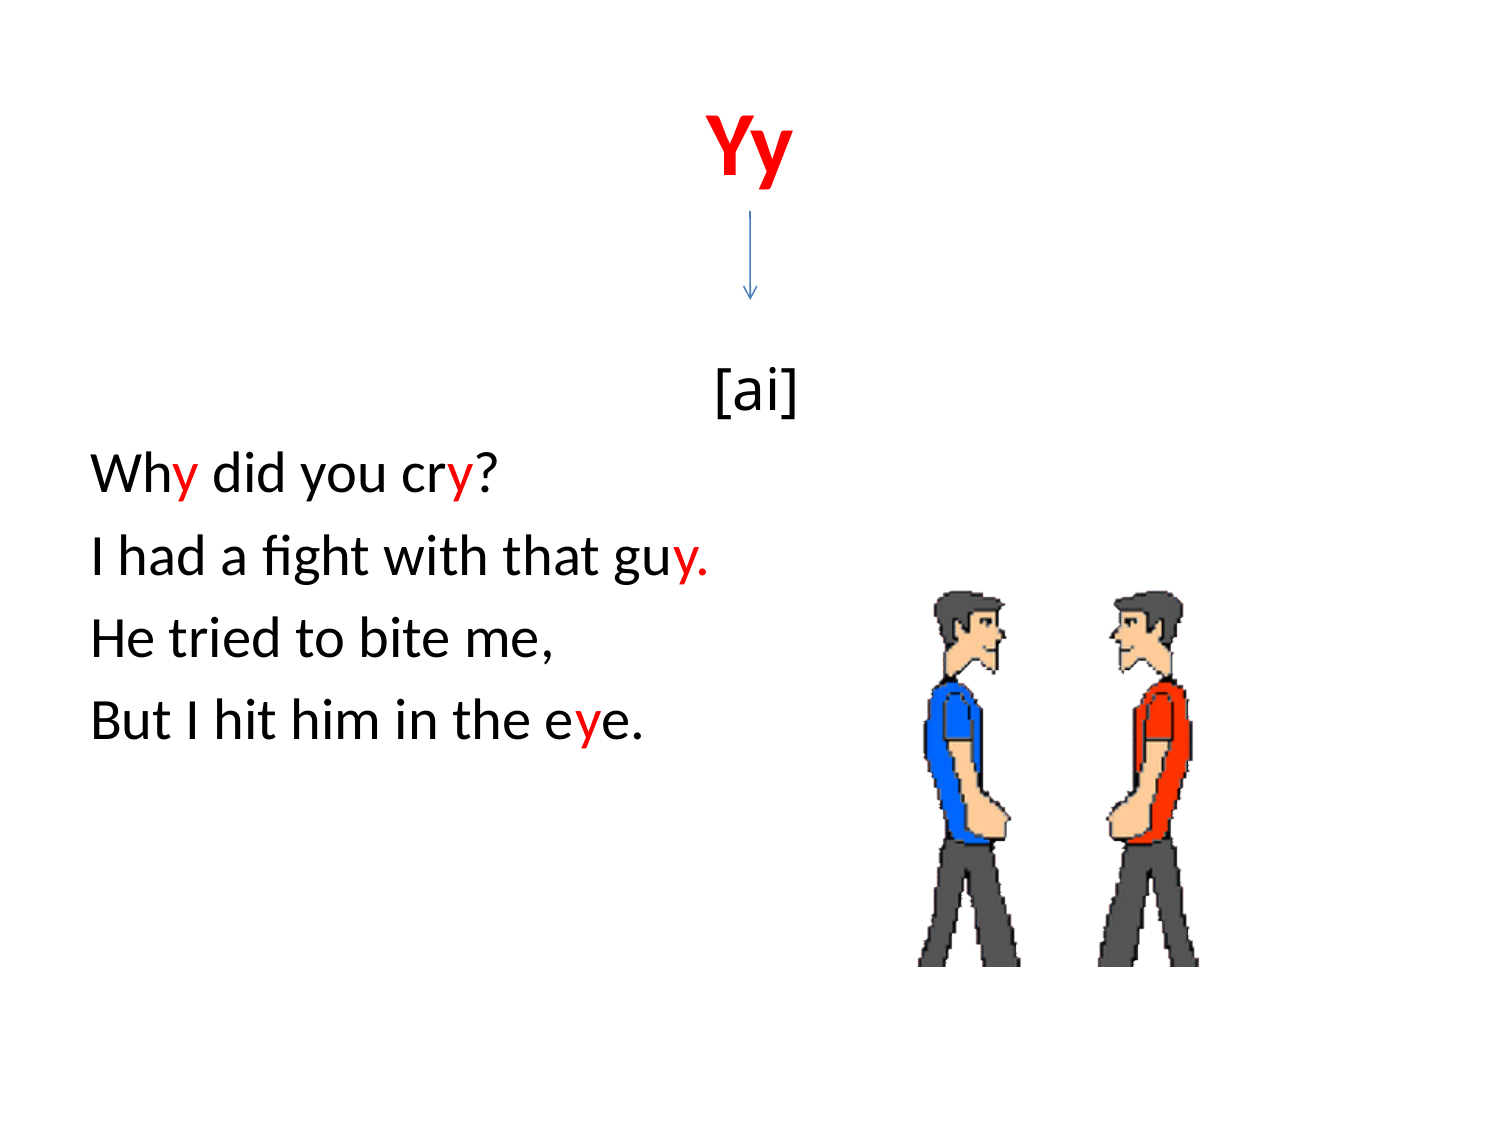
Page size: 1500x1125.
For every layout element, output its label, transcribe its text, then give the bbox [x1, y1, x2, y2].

title Yy [75, 45, 1425, 233]
picture [856, 575, 1248, 967]
list [ai] Why did you cry? I had a fight with that guy. He tried to bite me, But I hit him in the eye. [75, 262, 1425, 1005]
